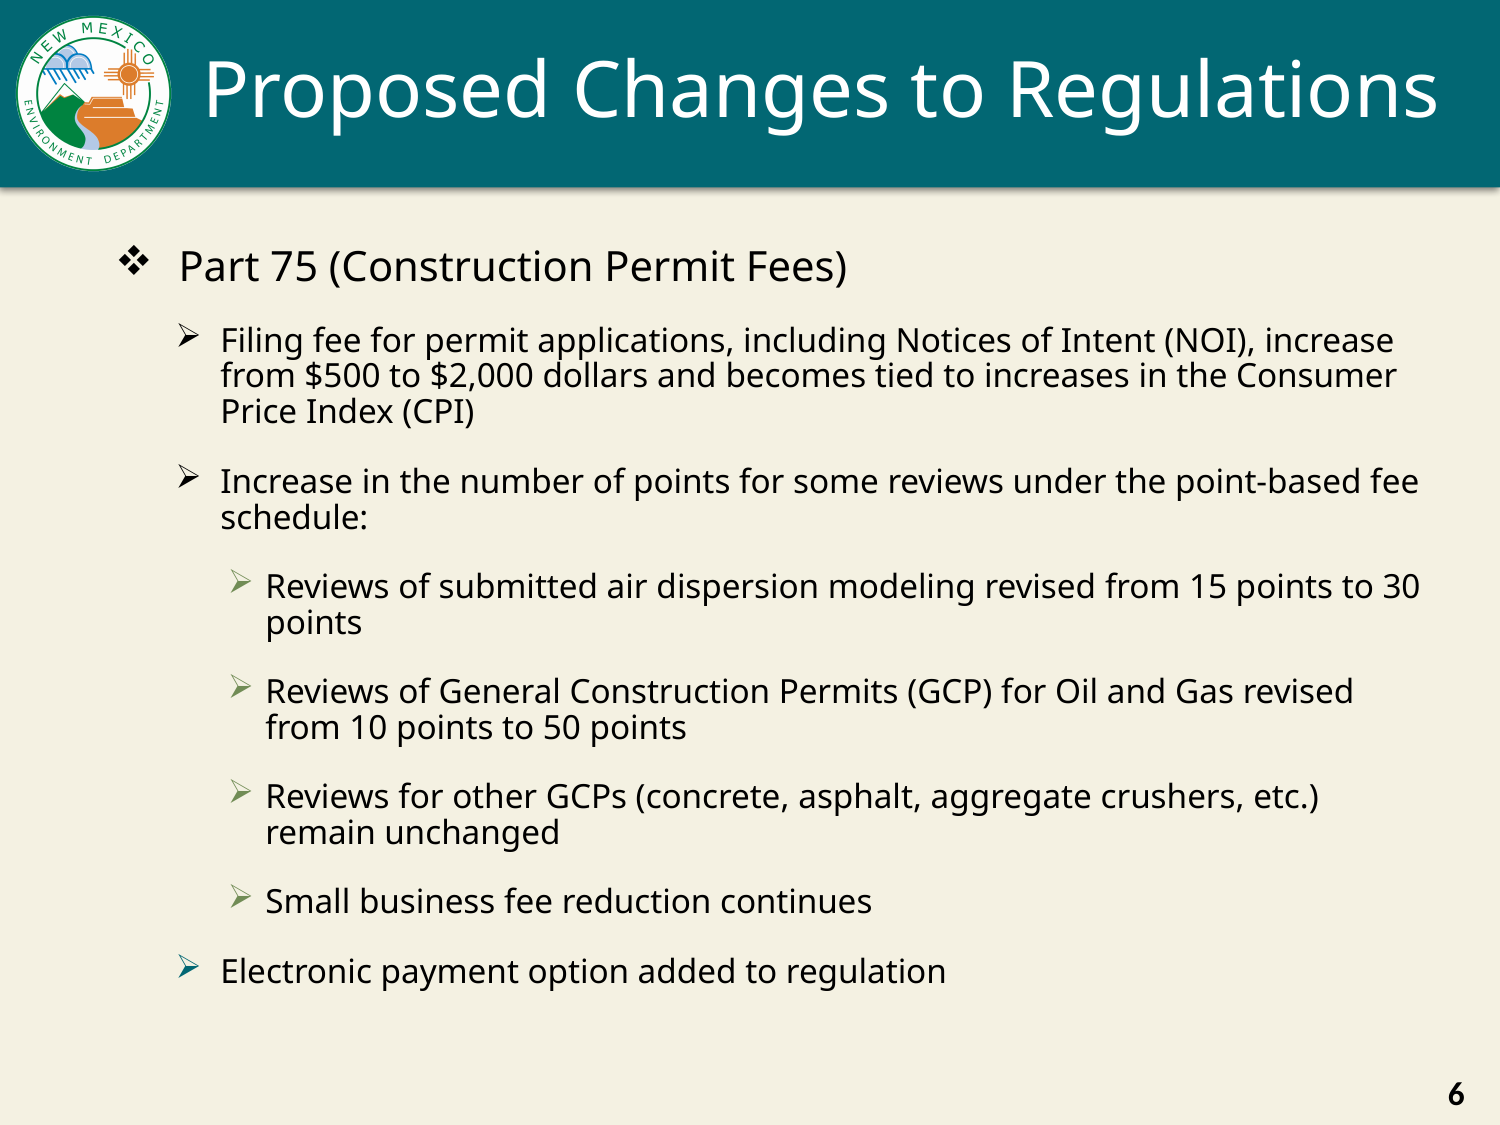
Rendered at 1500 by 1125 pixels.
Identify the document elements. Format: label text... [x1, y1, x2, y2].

list Part 75 (Construction Permit Fees) Filing fee for permit applications, including Notices of Intent (NOI), increase from $500 to $2,000 dollars and becomes tied to increases in the Consumer Price Index (CPI) Increase in the number of points for some reviews under the point-based fee schedule: Reviews of submitted air dispersion modeling revised from 15 points to 30 points Reviews of General Construction Permits (GCP) for Oil and Gas revised from 10 points to 50 points Reviews for other GCPs (concrete, asphalt, aggregate crushers, etc.) remain unchanged Small business fee reduction continues Electronic payment option added to regulation [100, 237, 1438, 1075]
slide_number 6 [1412, 1072, 1500, 1113]
picture [12, 12, 175, 175]
title Proposed Changes to Regulations [187, 5, 1475, 168]
